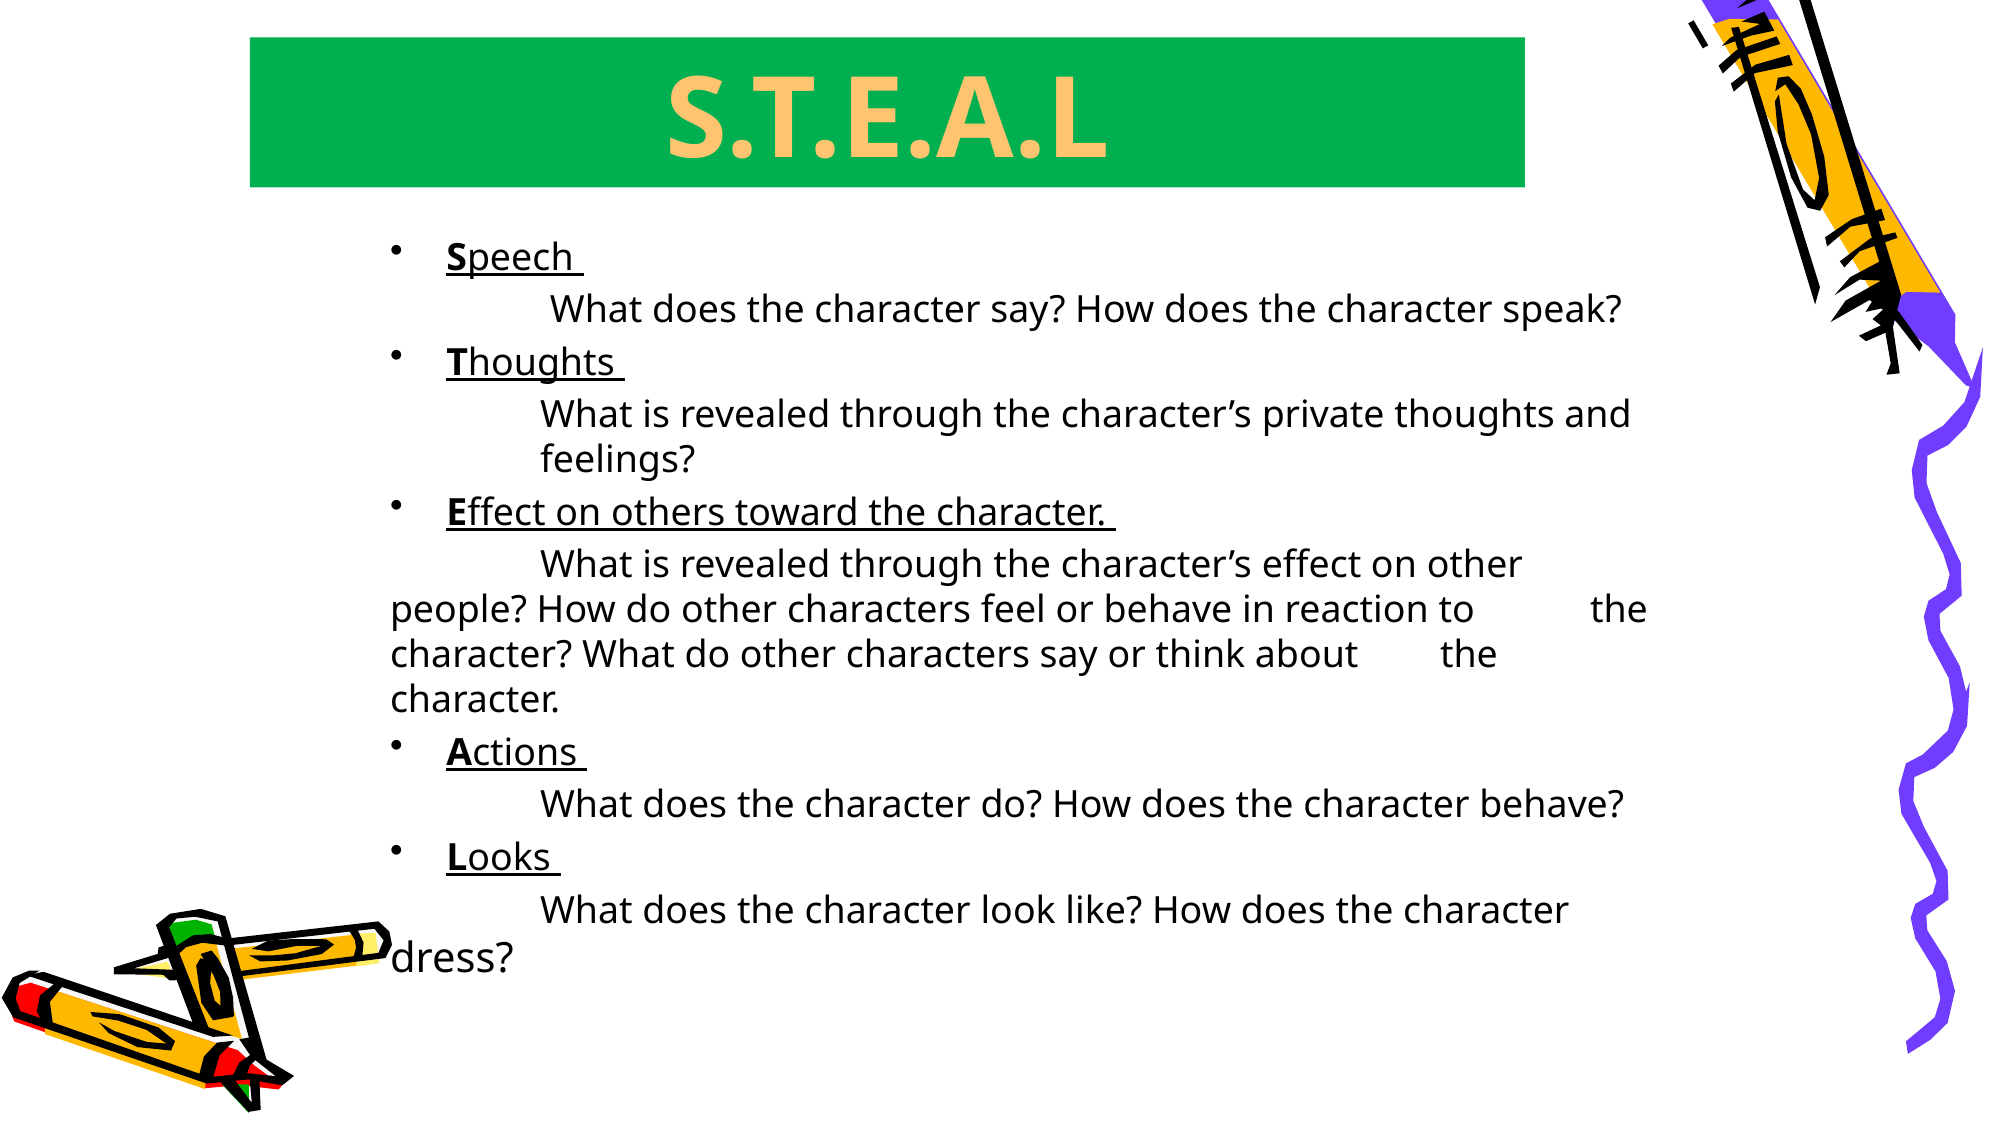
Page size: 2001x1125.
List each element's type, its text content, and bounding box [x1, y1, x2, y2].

list Speech What does the character say? How does the character speak? Thoughts What is revealed through the character’s private thoughts and feelings? Effect on others toward the character. What is revealed through the character’s effect on other people? How do other characters feel or behave in reaction to the character? What do other characters say or think about the character. Actions What does the character do? How does the character behave? Looks What does the character look like? How does the character dress? [374, 224, 1688, 1063]
text_box S.T.E.A.L [249, 37, 1525, 188]
